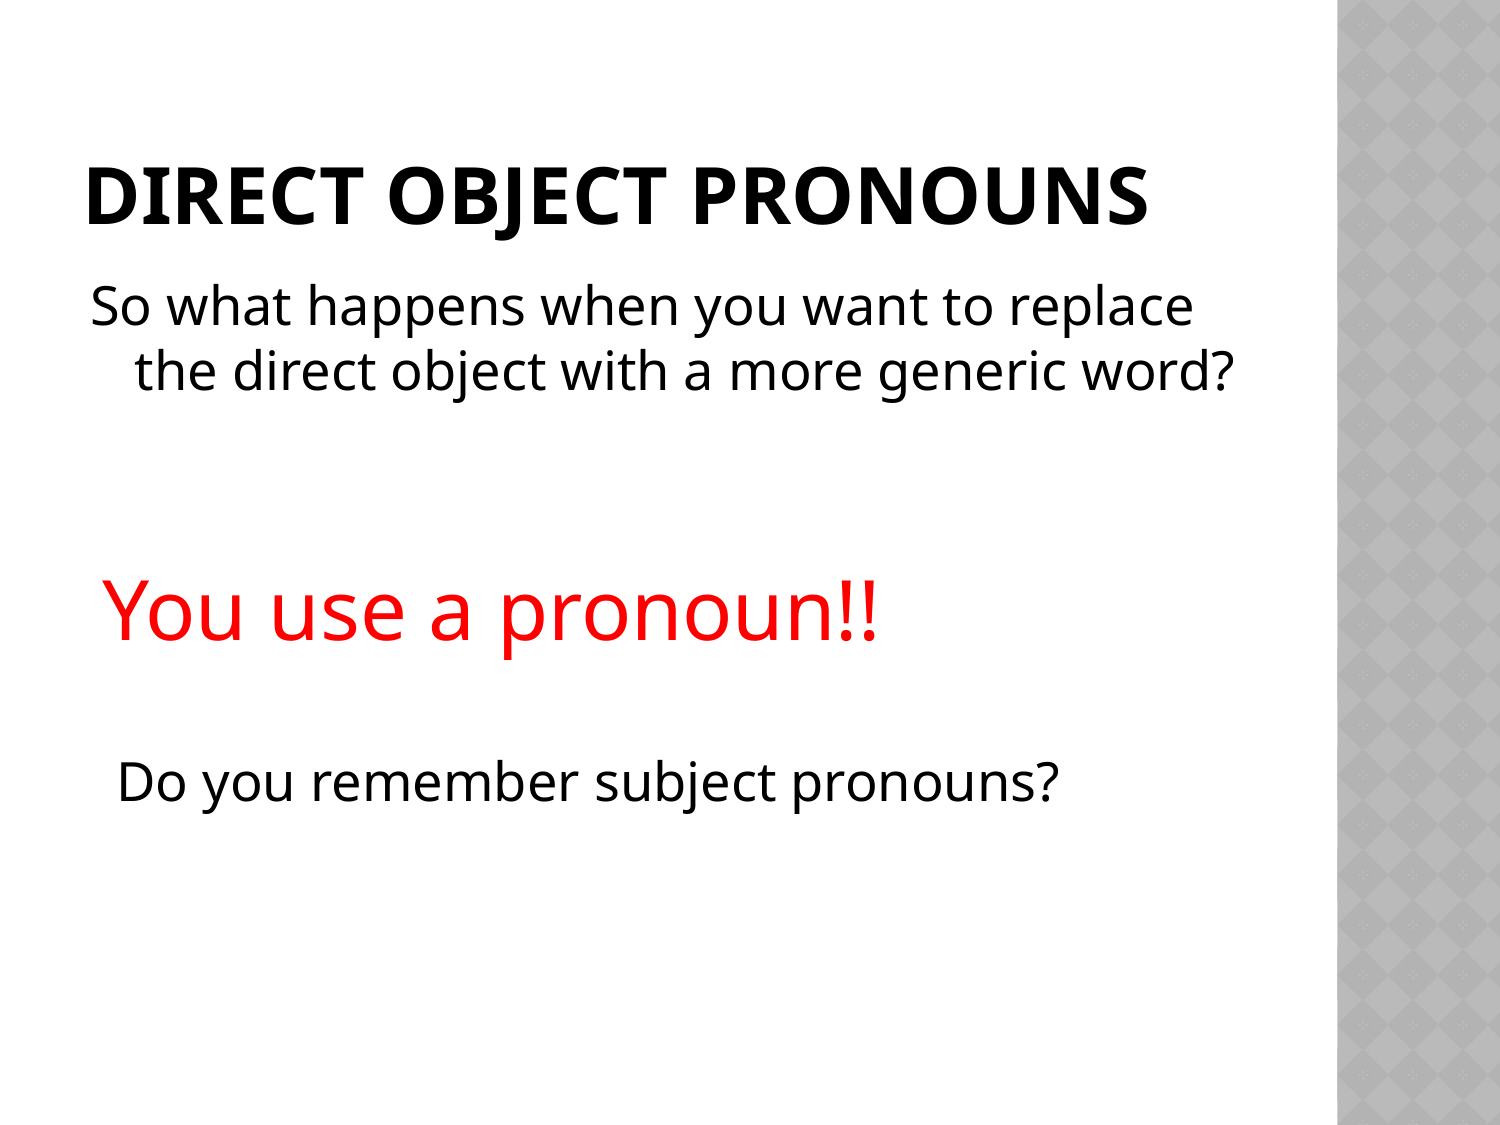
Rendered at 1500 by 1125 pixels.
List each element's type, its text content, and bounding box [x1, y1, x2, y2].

title Direct object pronouns [75, 52, 1263, 241]
text_box You use a pronoun!! Do you remember subject pronouns? [87, 549, 1275, 850]
list So what happens when you want to replace the direct object with a more generic word? [74, 263, 1263, 463]
